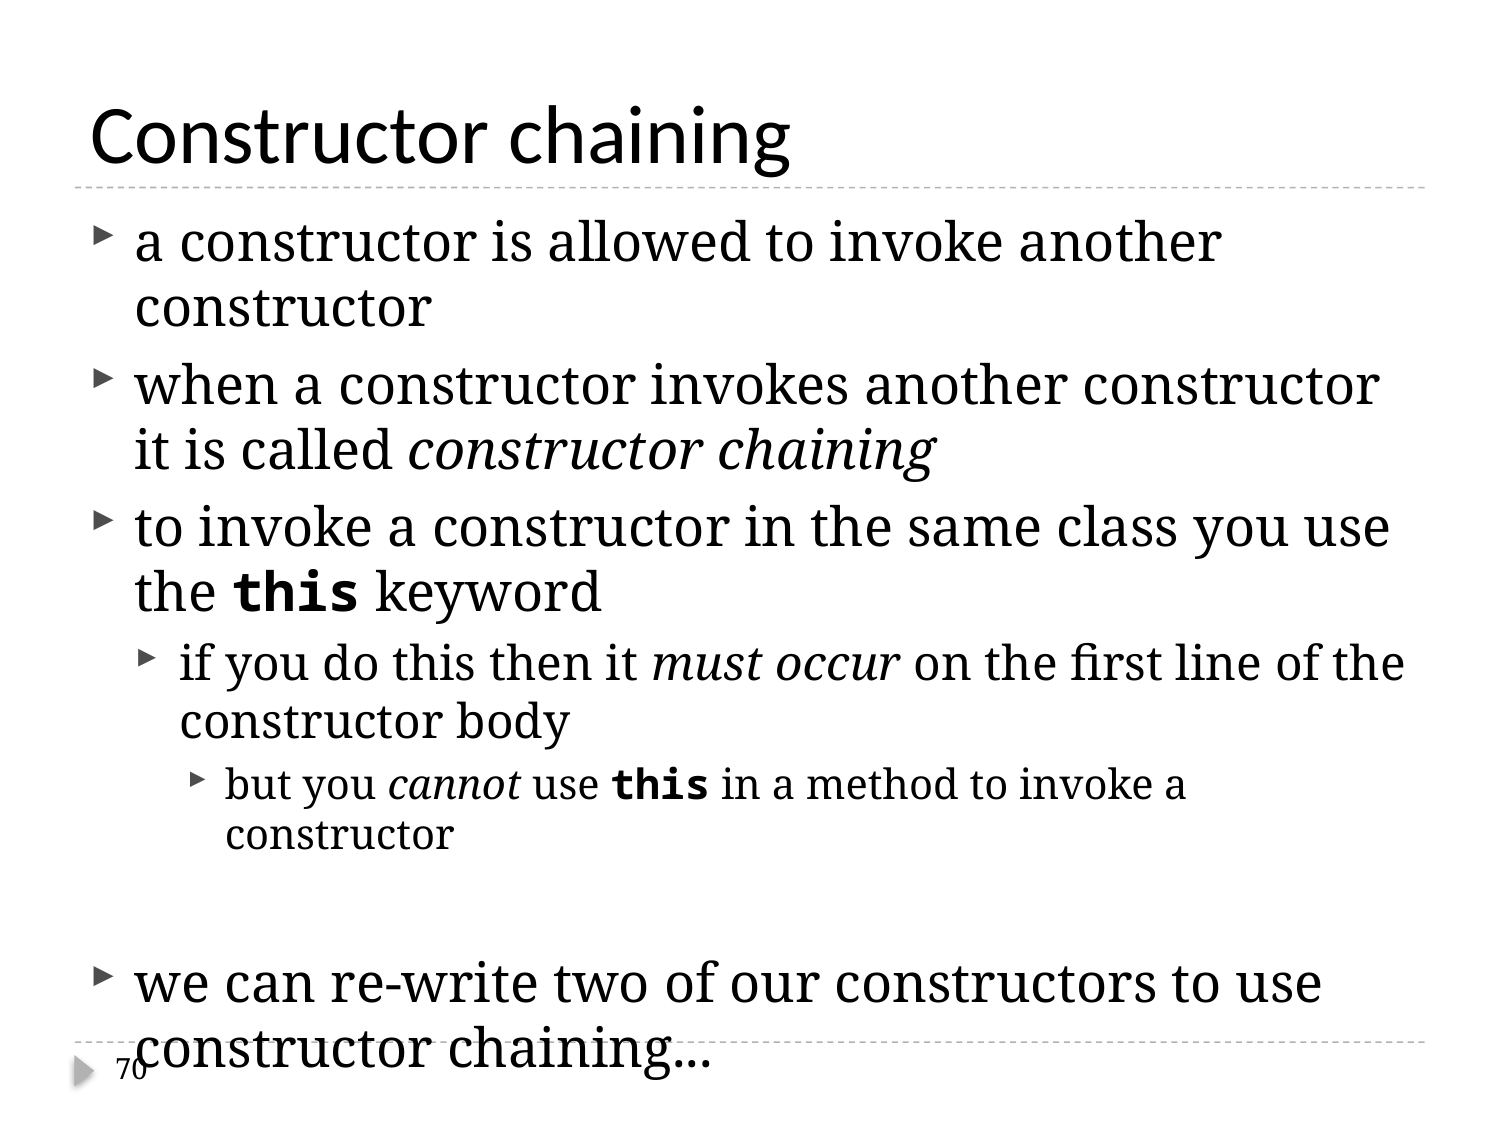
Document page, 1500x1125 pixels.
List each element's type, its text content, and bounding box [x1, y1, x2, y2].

title Constructor chaining [74, 24, 1426, 188]
slide_number 70 [100, 1042, 426, 1103]
list a constructor is allowed to invoke another constructor when a constructor invokes another constructor it is called constructor chaining to invoke a constructor in the same class you use the this keyword if you do this then it must occur on the first line of the constructor body but you cannot use this in a method to invoke a constructor we can re-write two of our constructors to use constructor chaining... [74, 199, 1426, 1011]
